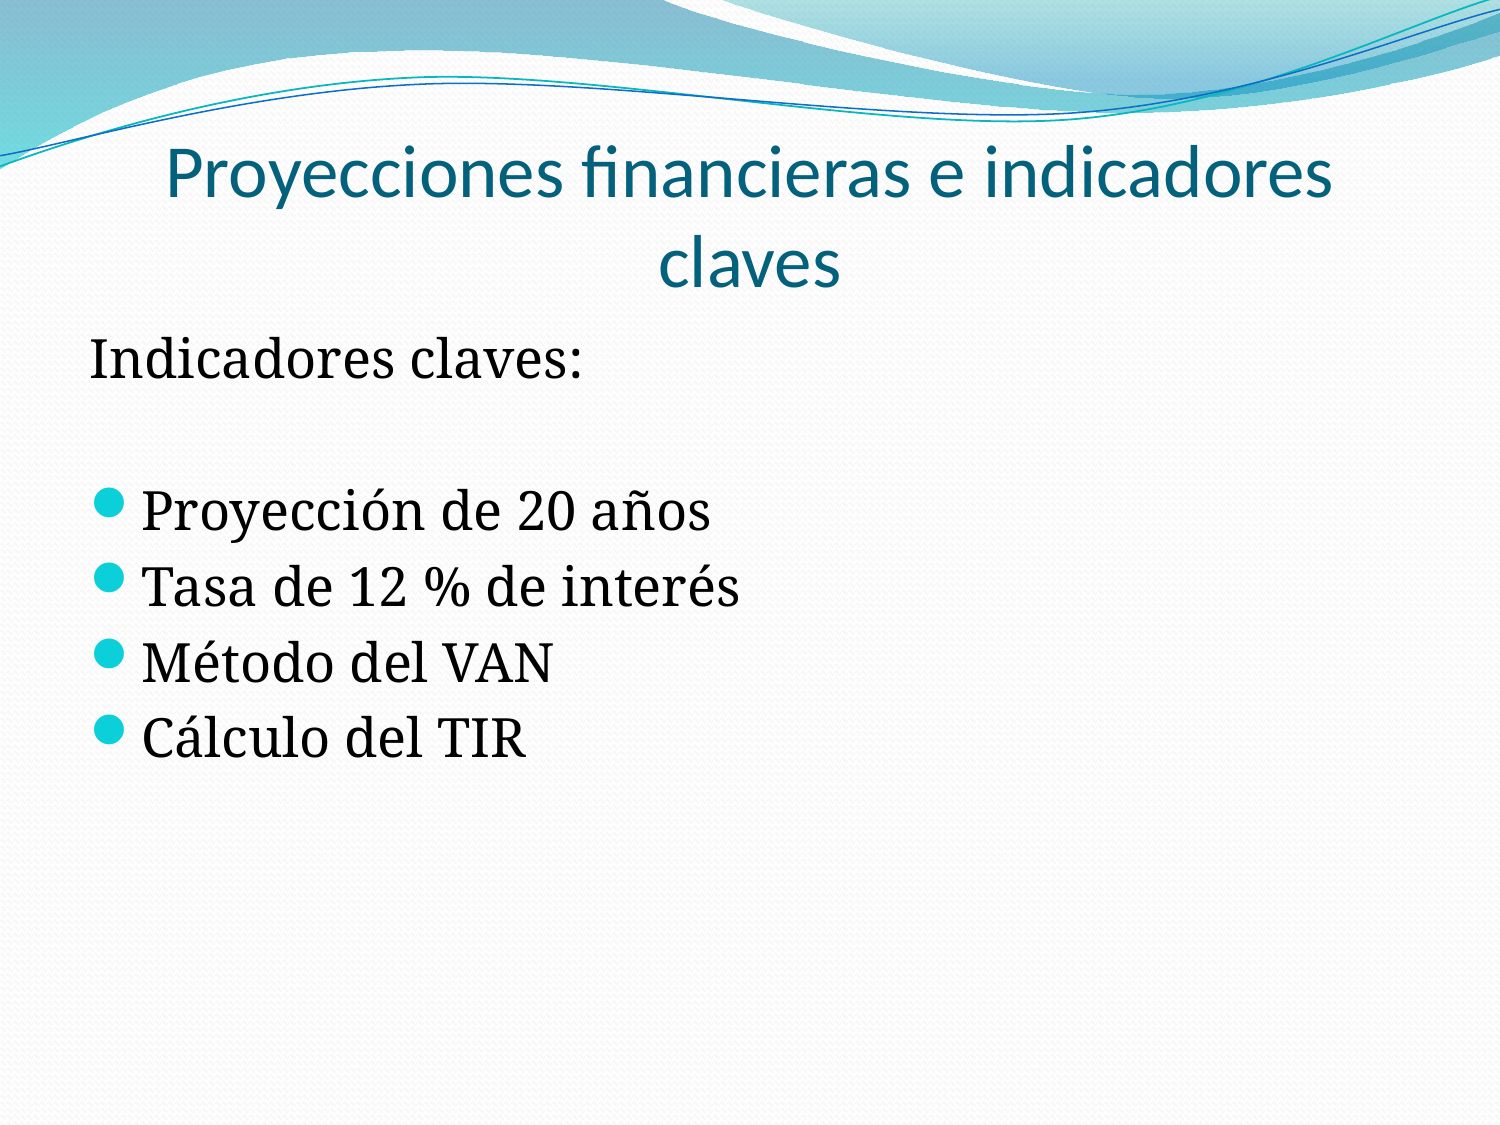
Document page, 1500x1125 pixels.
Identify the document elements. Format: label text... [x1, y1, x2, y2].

title Proyecciones financieras e indicadores claves [75, 115, 1425, 303]
list Indicadores claves: Proyección de 20 años Tasa de 12 % de interés Método del VAN Cálculo del TIR [75, 317, 1425, 1038]
